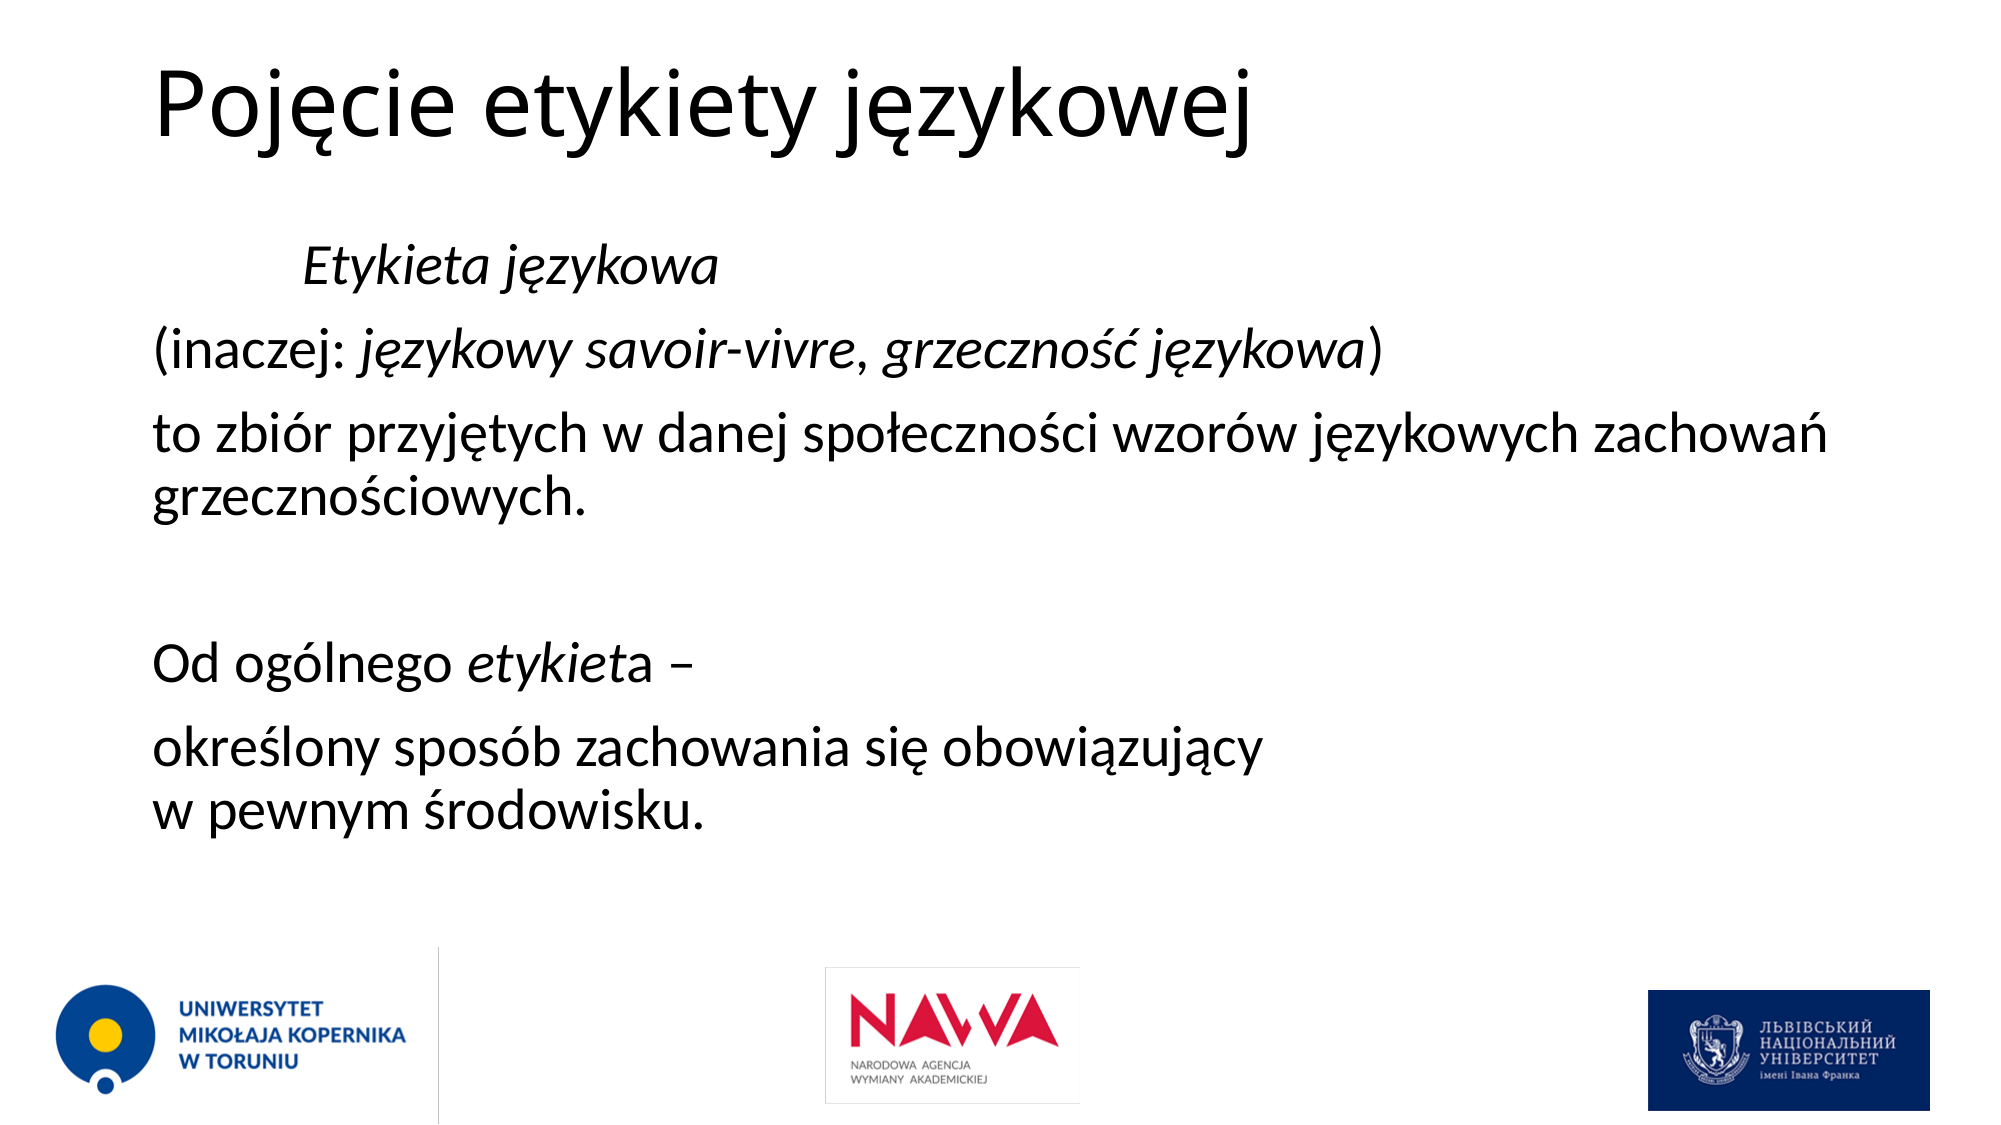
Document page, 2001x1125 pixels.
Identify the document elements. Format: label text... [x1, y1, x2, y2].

list Etykieta językowa (inaczej: językowy savoir-vivre, grzeczność językowa) to zbiór przyjętych w danej społeczności wzorów językowych zachowań grzecznościowych. Od ogólnego etykieta – określony sposób zachowania się obowiązujący w pewnym środowisku. [137, 226, 1863, 1014]
picture [23, 947, 1080, 1124]
picture [1648, 990, 1930, 1111]
title Pojęcie etykiety językowej [137, 24, 1863, 190]
